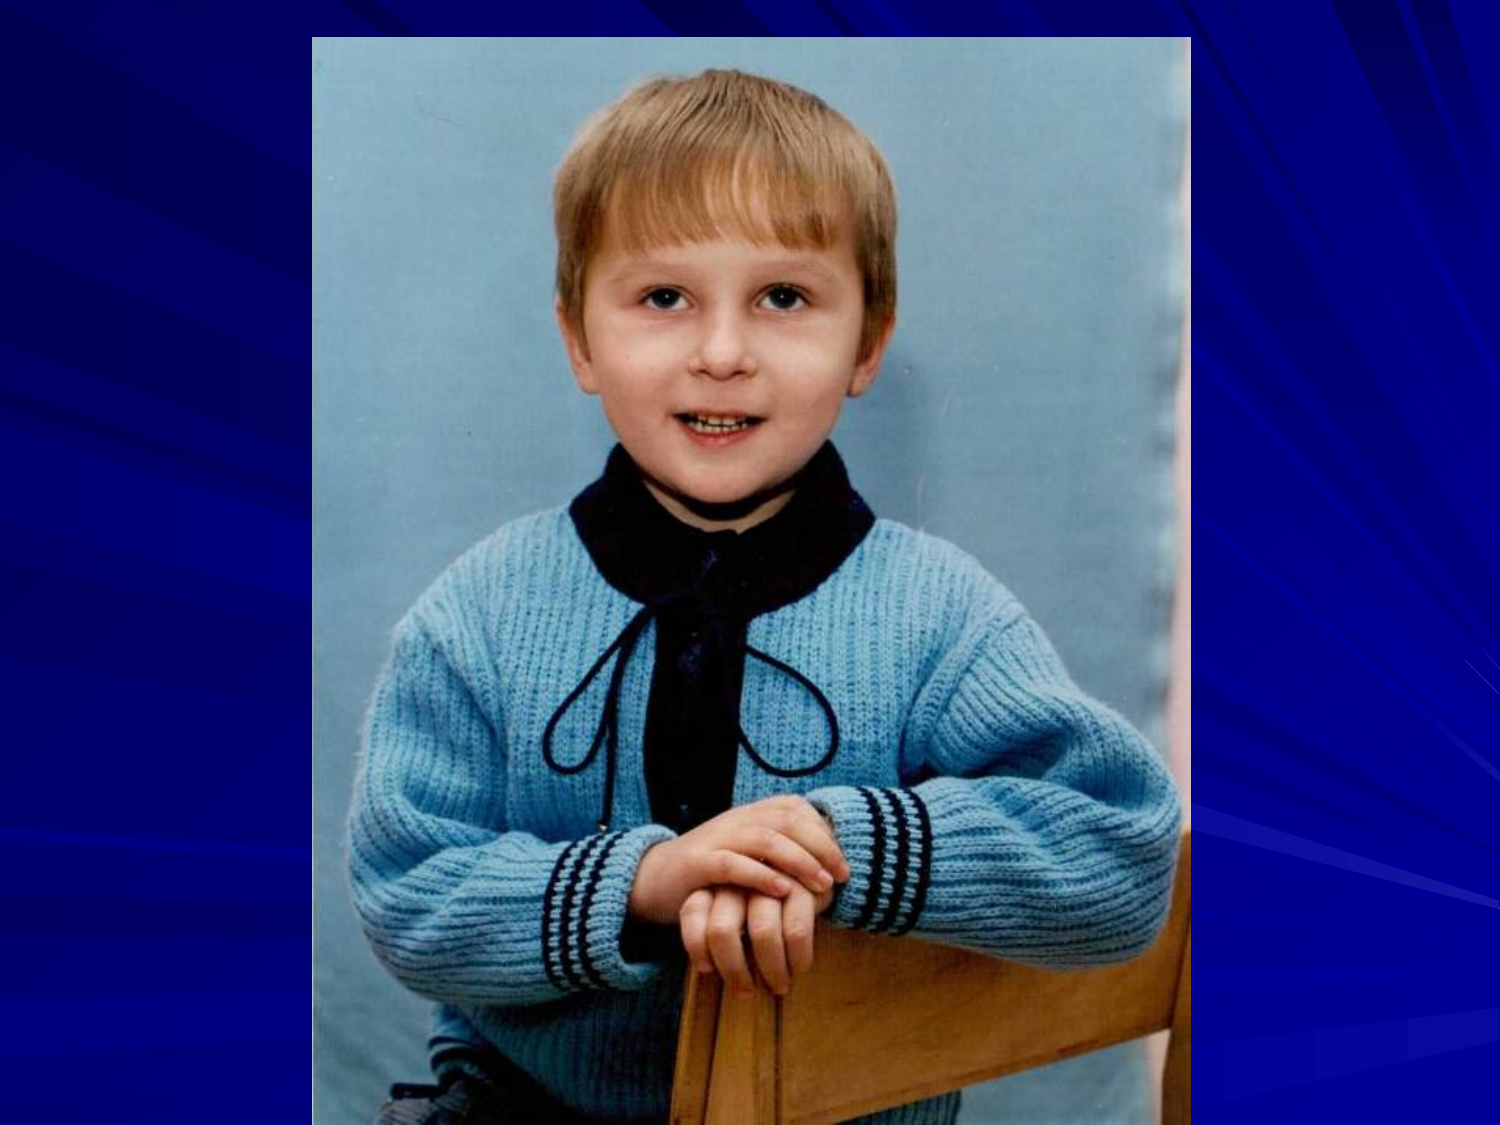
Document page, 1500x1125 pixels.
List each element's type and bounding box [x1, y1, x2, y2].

picture [312, 37, 1191, 1125]
